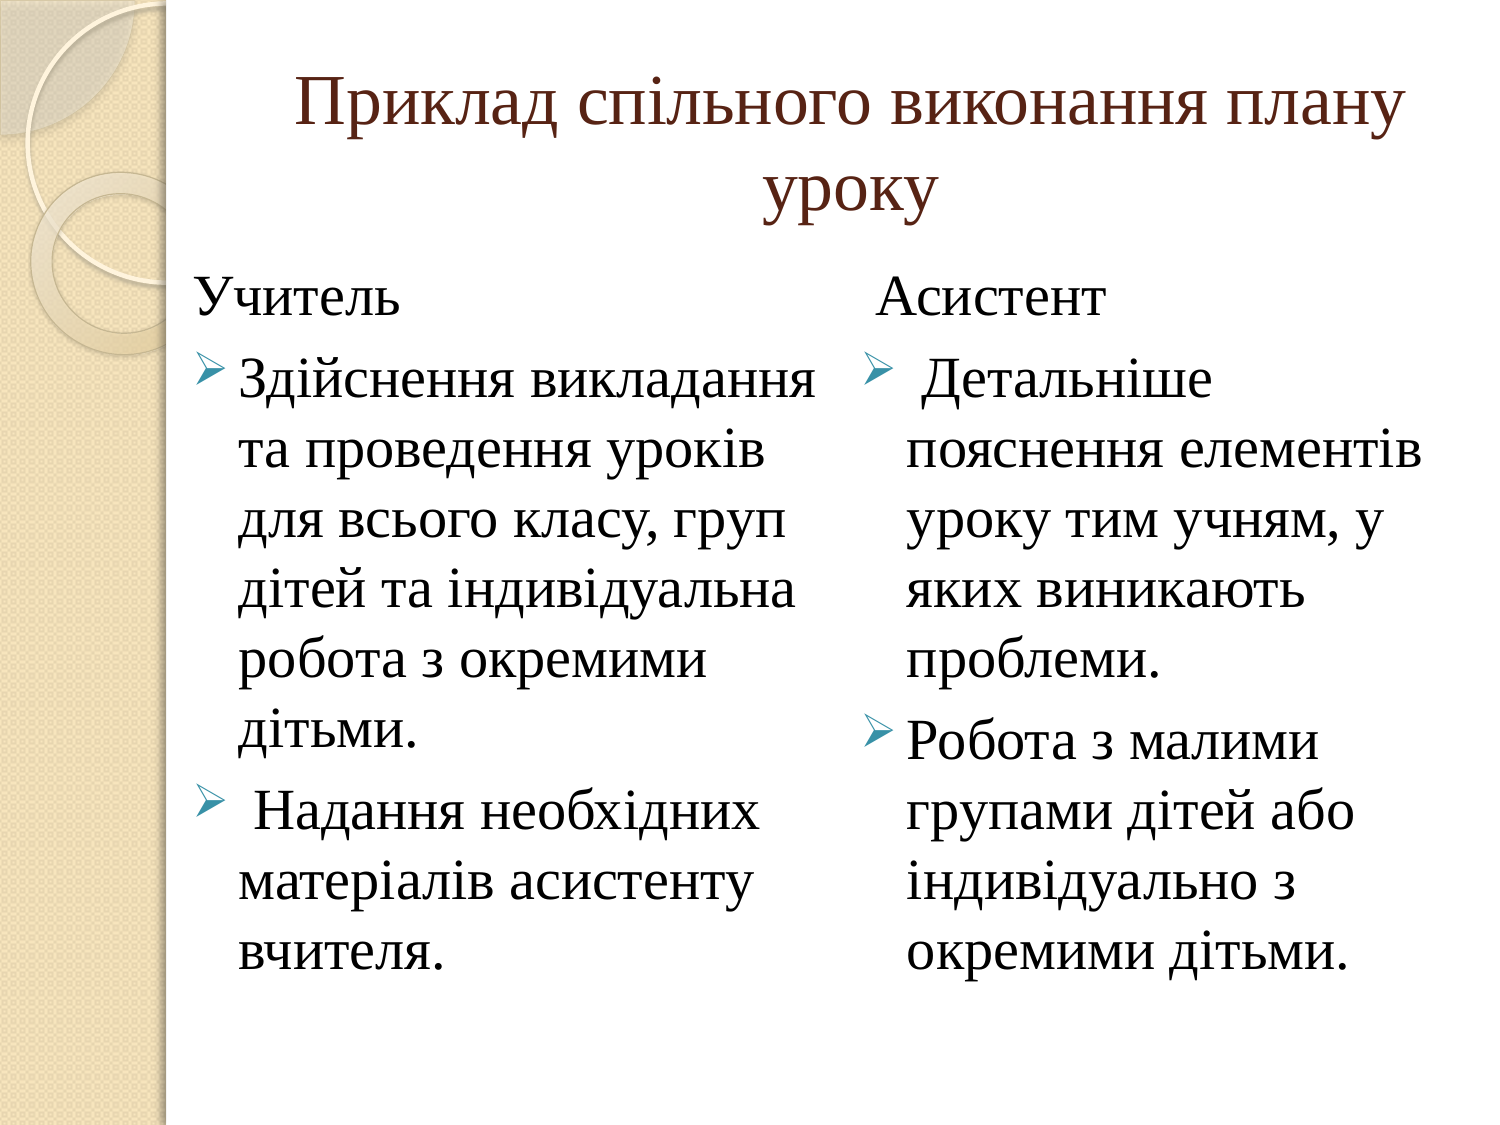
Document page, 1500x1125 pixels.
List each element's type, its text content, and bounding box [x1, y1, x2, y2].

list Асистент Детальніше пояснення елементів уроку тим учням, у яких виникають проблеми. Робота з малими групами дітей або індивідуально з окремими дітьми. [832, 249, 1466, 1015]
title Приклад спільного виконання плану уроку [235, 45, 1466, 233]
list Учитель Здійснення викладання та проведення уроків для всього класу, груп дітей та індивідуальна робота з окремими дітьми. Надання необхідних матеріалів асистенту вчителя. [164, 249, 832, 1015]
